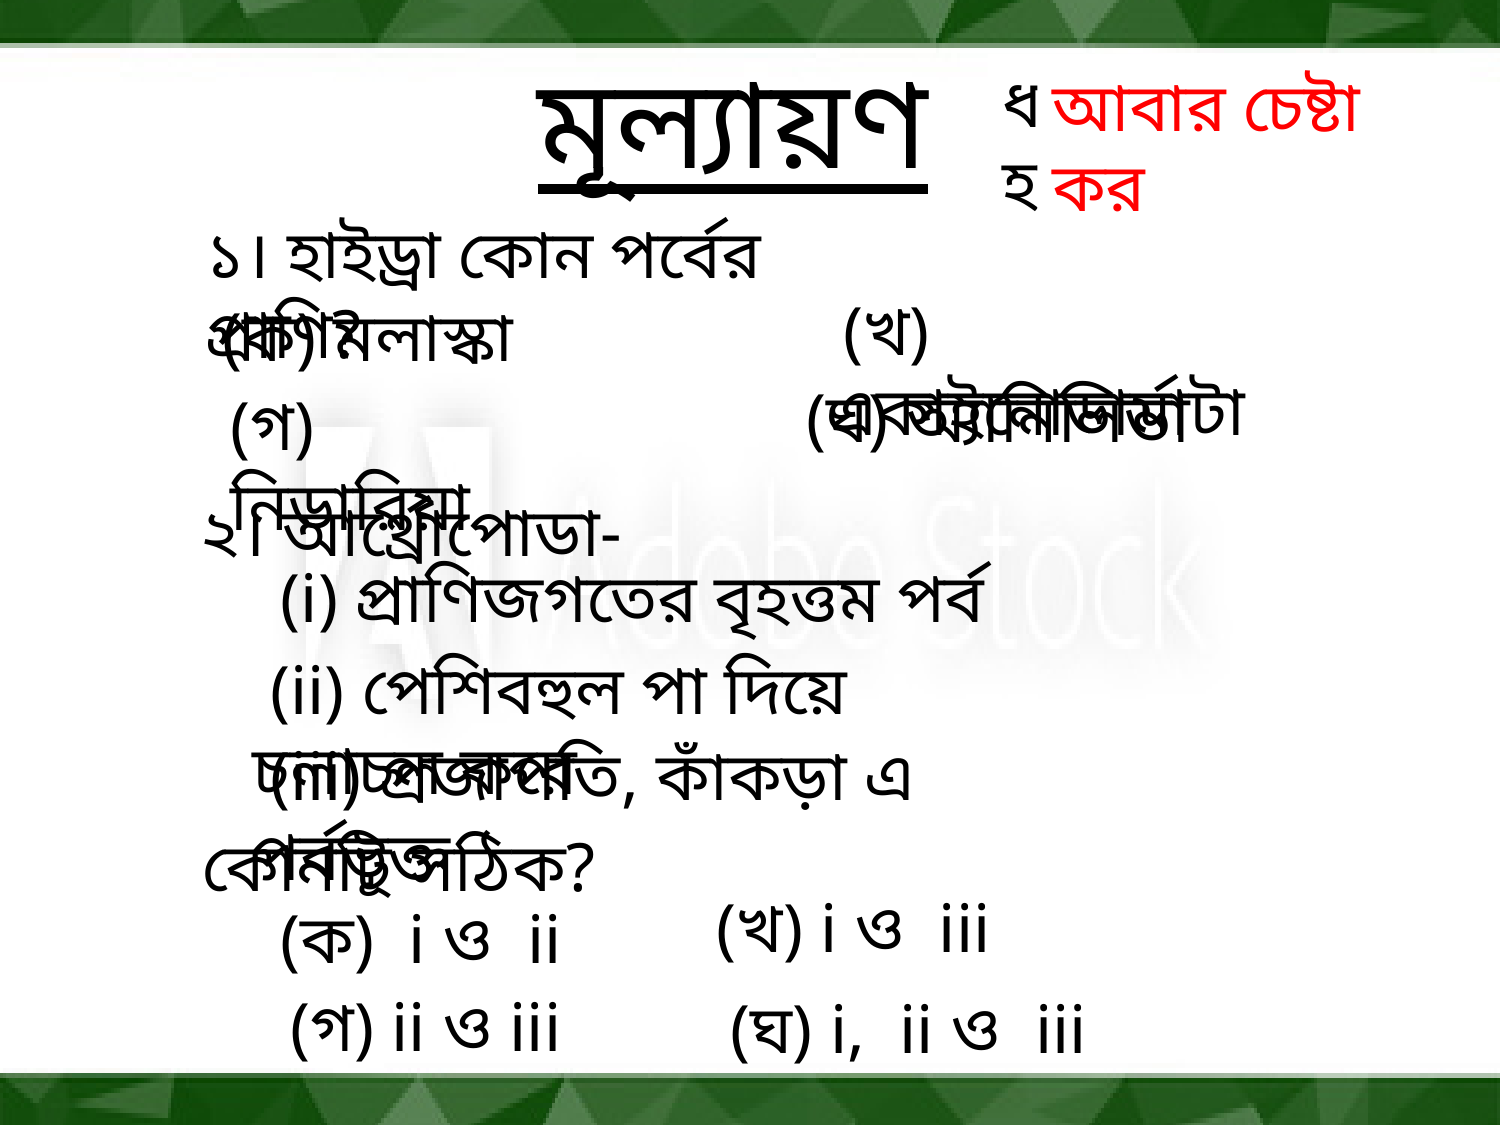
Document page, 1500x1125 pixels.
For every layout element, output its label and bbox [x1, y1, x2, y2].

text_box [248, 889, 1264, 1076]
picture [0, 0, 1500, 1125]
text_box [190, 281, 1296, 465]
